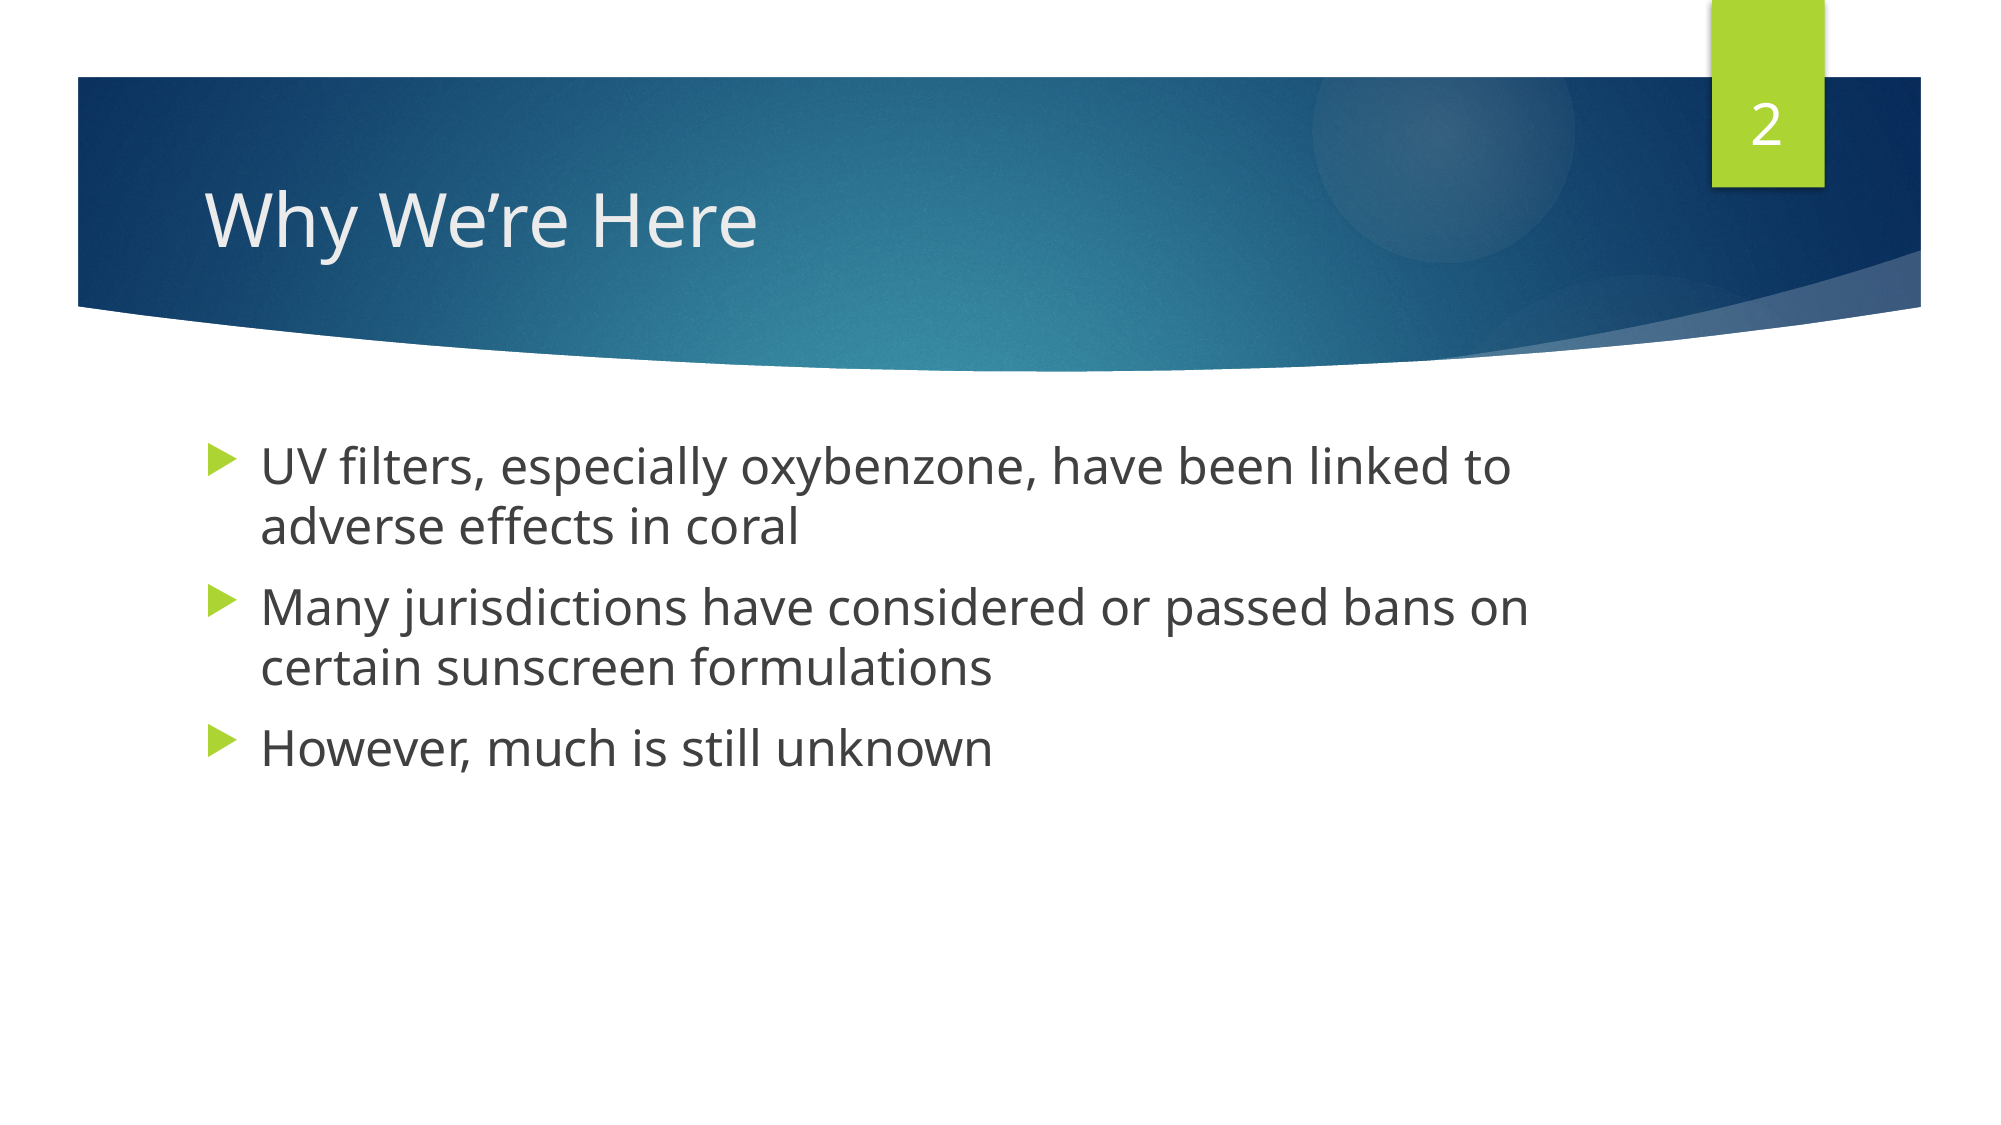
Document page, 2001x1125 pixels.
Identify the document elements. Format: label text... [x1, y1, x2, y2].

list UV filters, especially oxybenzone, have been linked to adverse effects in coral Many jurisdictions have considered or passed bans on certain sunscreen formulations However, much is still unknown [189, 427, 1627, 988]
slide_number 2 [1698, 48, 1836, 175]
title Why We’re Here [189, 159, 1627, 276]
